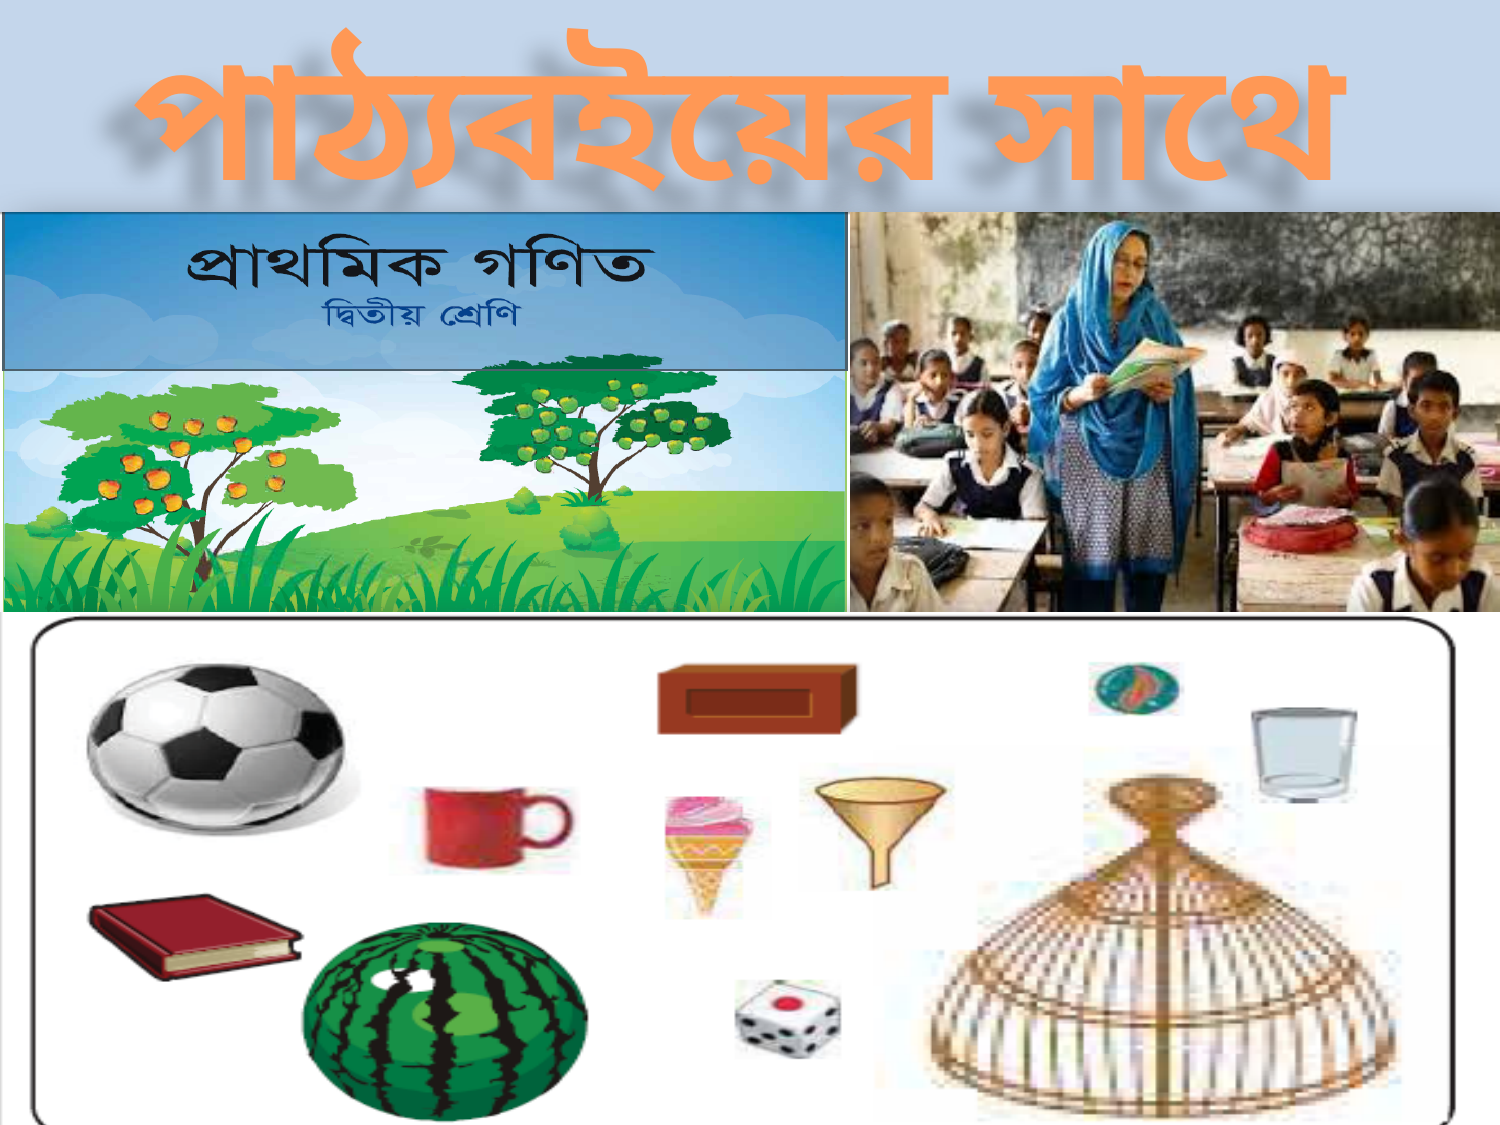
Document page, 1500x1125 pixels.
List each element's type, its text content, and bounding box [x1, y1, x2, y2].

text_box পাঠ্যবইয়ের সাথে সমন্বয় [99, 6, 1378, 194]
picture [0, 212, 1500, 1125]
